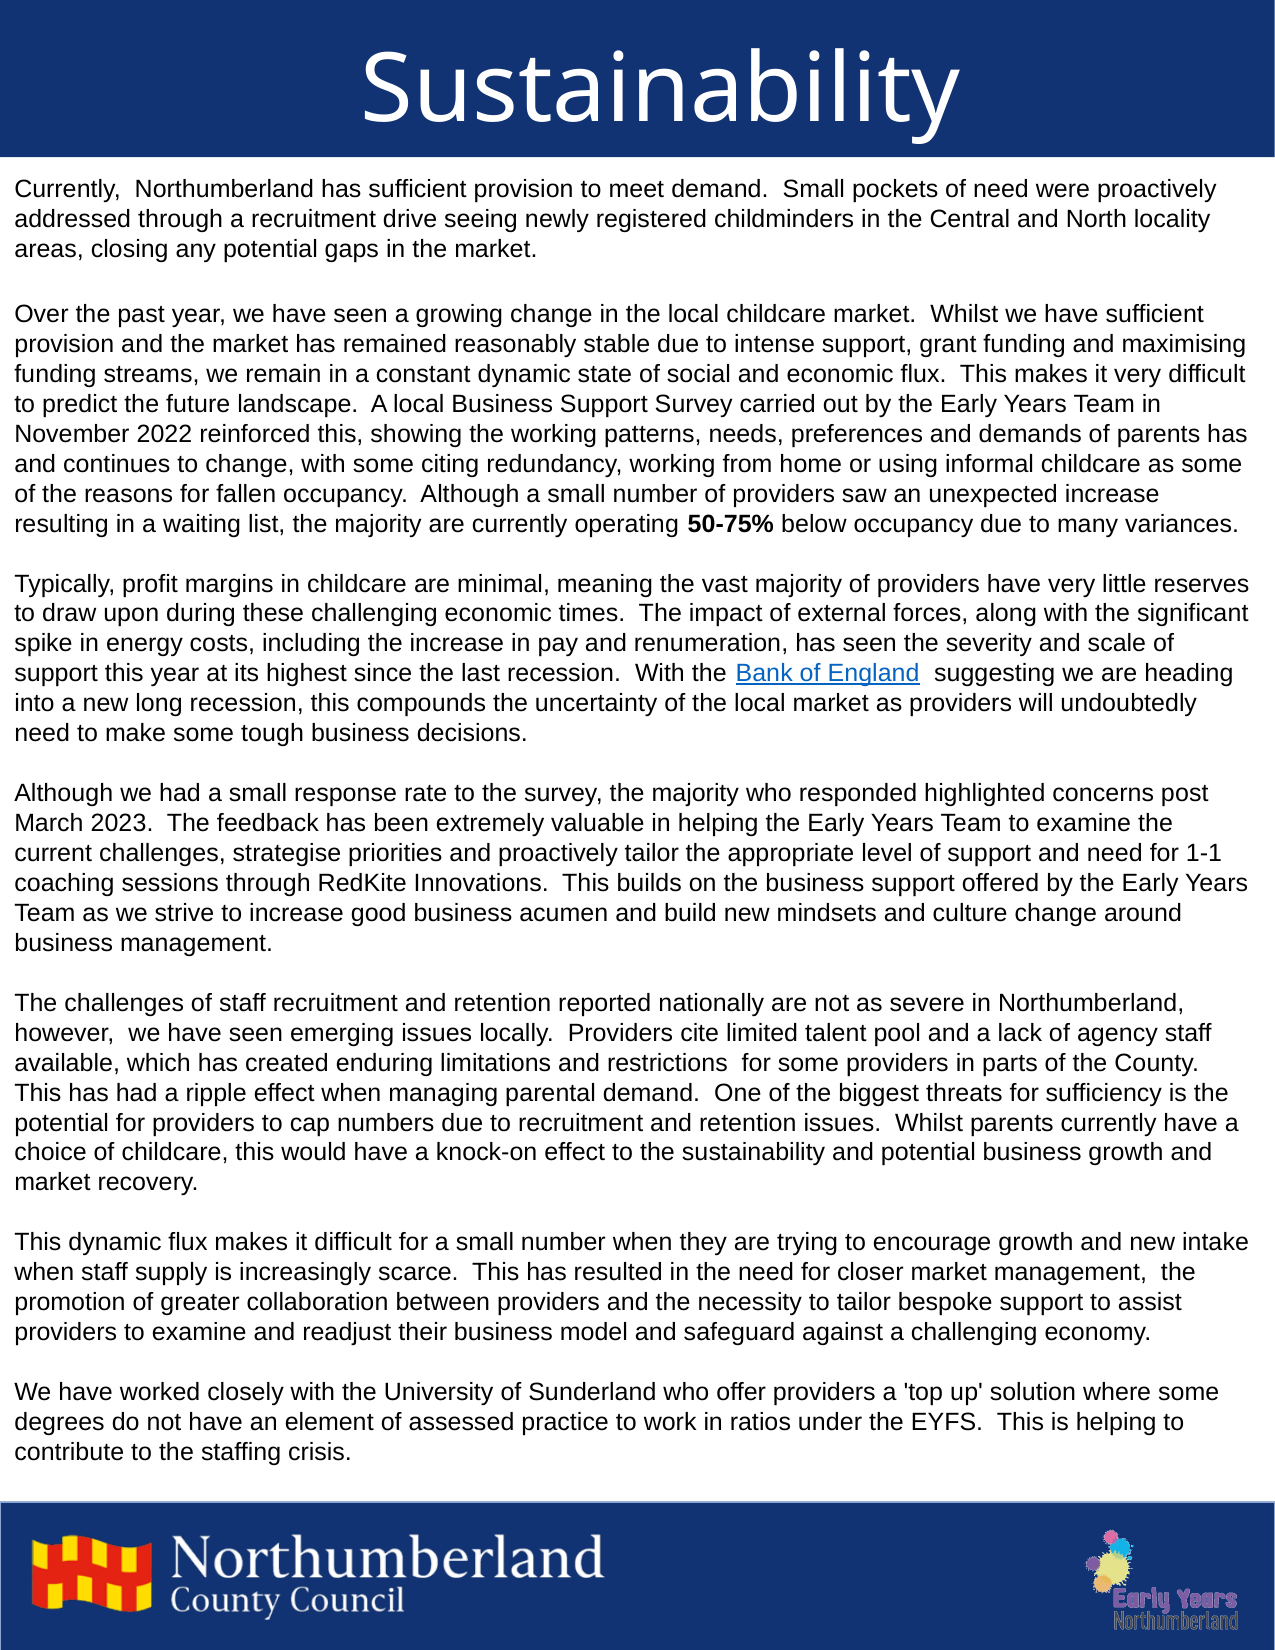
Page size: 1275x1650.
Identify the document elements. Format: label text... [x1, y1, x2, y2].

text_box [0, 1502, 1275, 1650]
title Sustainability [0, 0, 1275, 157]
picture [1076, 1526, 1255, 1637]
picture [22, 1525, 615, 1627]
text_box Currently, Northumberland has sufficient provision to meet demand. Small pockets of need were proactively addressed through a recruitment drive seeing newly registered childminders in the Central and North locality areas, closing any potential gaps in the market. Over the past year, we have seen a growing change in the local childcare market. Whilst we have sufficient provision and the market has remained reasonably stable due to intense support, grant funding and maximising funding streams, we remain in a constant dynamic state of social and economic flux. This makes it very difficult to predict the future landscape. A local Business Support Survey carried out by the Early Years Team in November 2022 reinforced this, showing the working patterns, needs, preferences and demands of parents has and continues to change, with some citing redundancy, working from home or using informal childcare as some of the reasons for fallen occupancy. Although a small number of providers saw an unexpected increase resulting in a waiting list, the majority are currently operating 50-75% below occupancy due to many variances. Typically, profit margins in childcare are minimal, meaning the vast majority of providers have very little reserves to draw upon during these challenging economic times. The impact of external forces, along with the significant spike in energy costs, including the increase in pay and renumeration, has seen the severity and scale of support this year at its highest since the last recession. With the Bank of England suggesting we are heading into a new long recession, this compounds the uncertainty of the local market as providers will undoubtedly need to make some tough business decisions. Although we had a small response rate to the survey, the majority who responded highlighted concerns post March 2023. The feedback has been extremely valuable in helping the Early Years Team to examine the current challenges, strategise priorities and proactively tailor the appropriate level of support and need for 1-1 coaching sessions through RedKite Innovations. This builds on the business support offered by the Early Years Team as we strive to increase good business acumen and build new mindsets and culture change around business management. The challenges of staff recruitment and retention reported nationally are not as severe in Northumberland, however, we have seen emerging issues locally. Providers cite limited talent pool and a lack of agency staff available, which has created enduring limitations and restrictions for some providers in parts of the County. This has had a ripple effect when managing parental demand. One of the biggest threats for sufficiency is the potential for providers to cap numbers due to recruitment and retention issues. Whilst parents currently have a choice of childcare, this would have a knock-on effect to the sustainability and potential business growth and market recovery. This dynamic flux makes it difficult for a small number when they are trying to encourage growth and new intake when staff supply is increasingly scarce. This has resulted in the need for closer market management, the promotion of greater collaboration between providers and the necessity to tailor bespoke support to assist providers to examine and readjust their business model and safeguard against a challenging economy. We have worked closely with the University of Sunderland who offer providers a 'top up' solution where some degrees do not have an element of assessed practice to work in ratios under the EYFS. This is helping to contribute to the staffing crisis. [0, 157, 1275, 1502]
